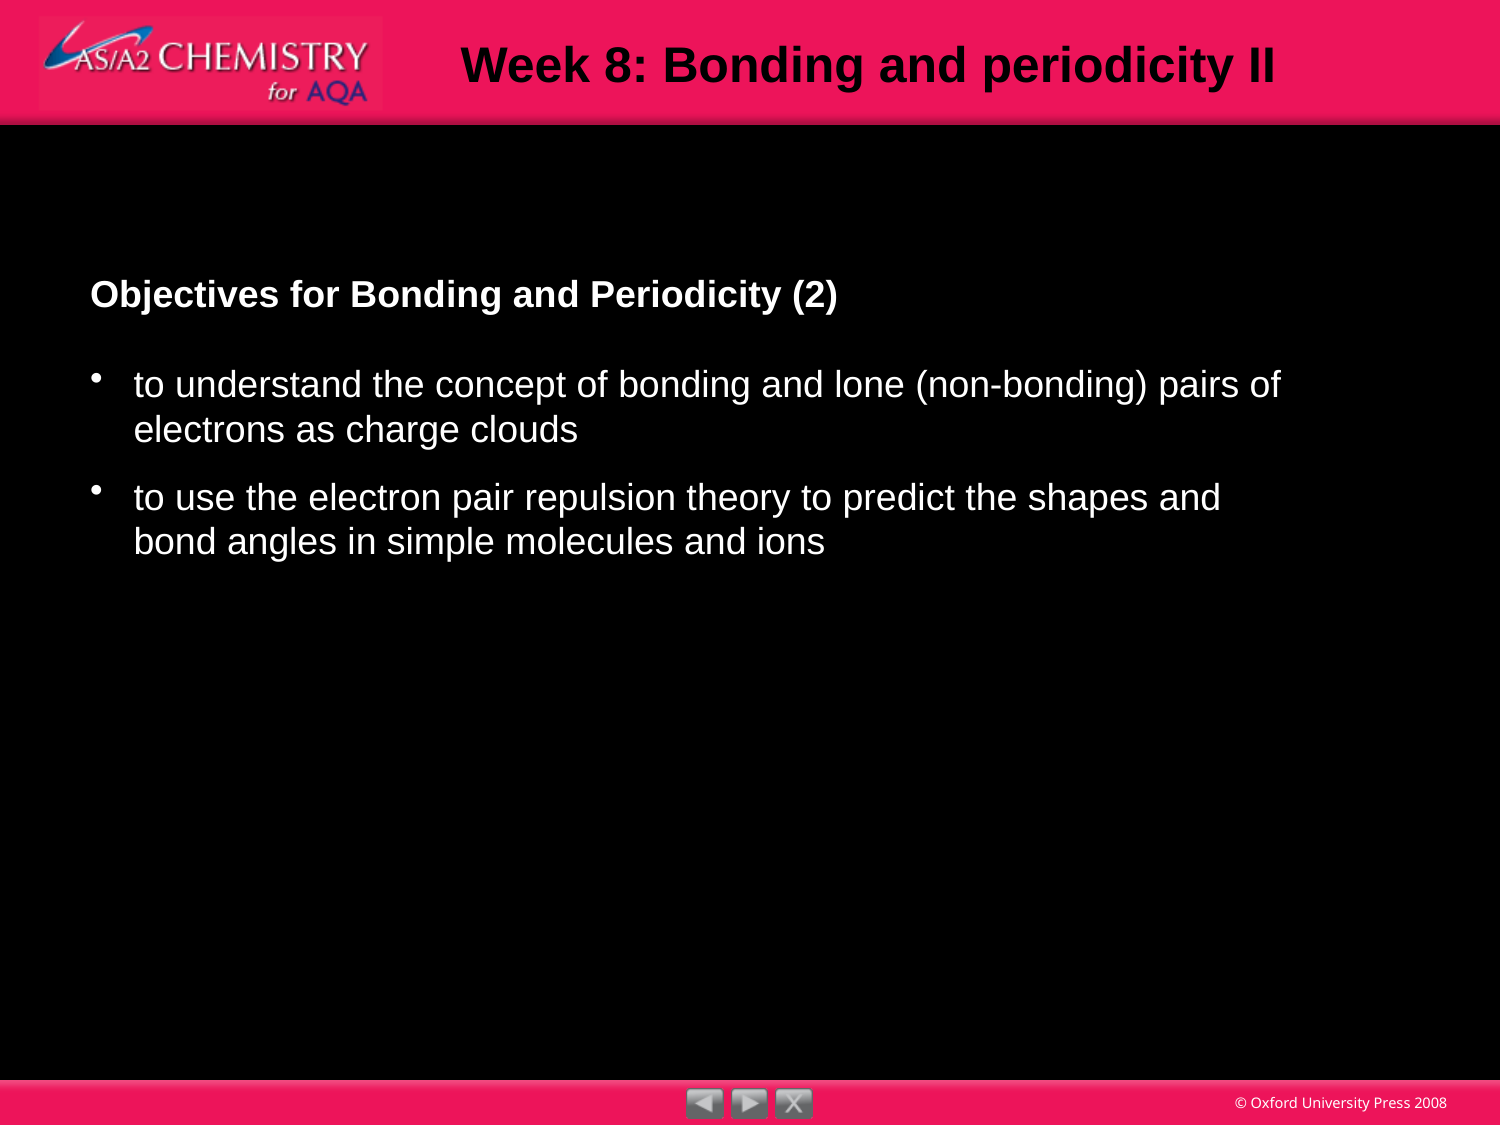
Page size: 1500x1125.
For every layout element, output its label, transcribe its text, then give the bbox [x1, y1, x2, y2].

picture [0, 1080, 1500, 1125]
picture [0, 0, 1500, 125]
list Objectives for Bonding and Periodicity (2) to understand the concept of bonding and lone (non-bonding) pairs of electrons as charge clouds to use the electron pair repulsion theory to predict the shapes and bond angles in simple molecules and ions [74, 262, 1426, 1006]
